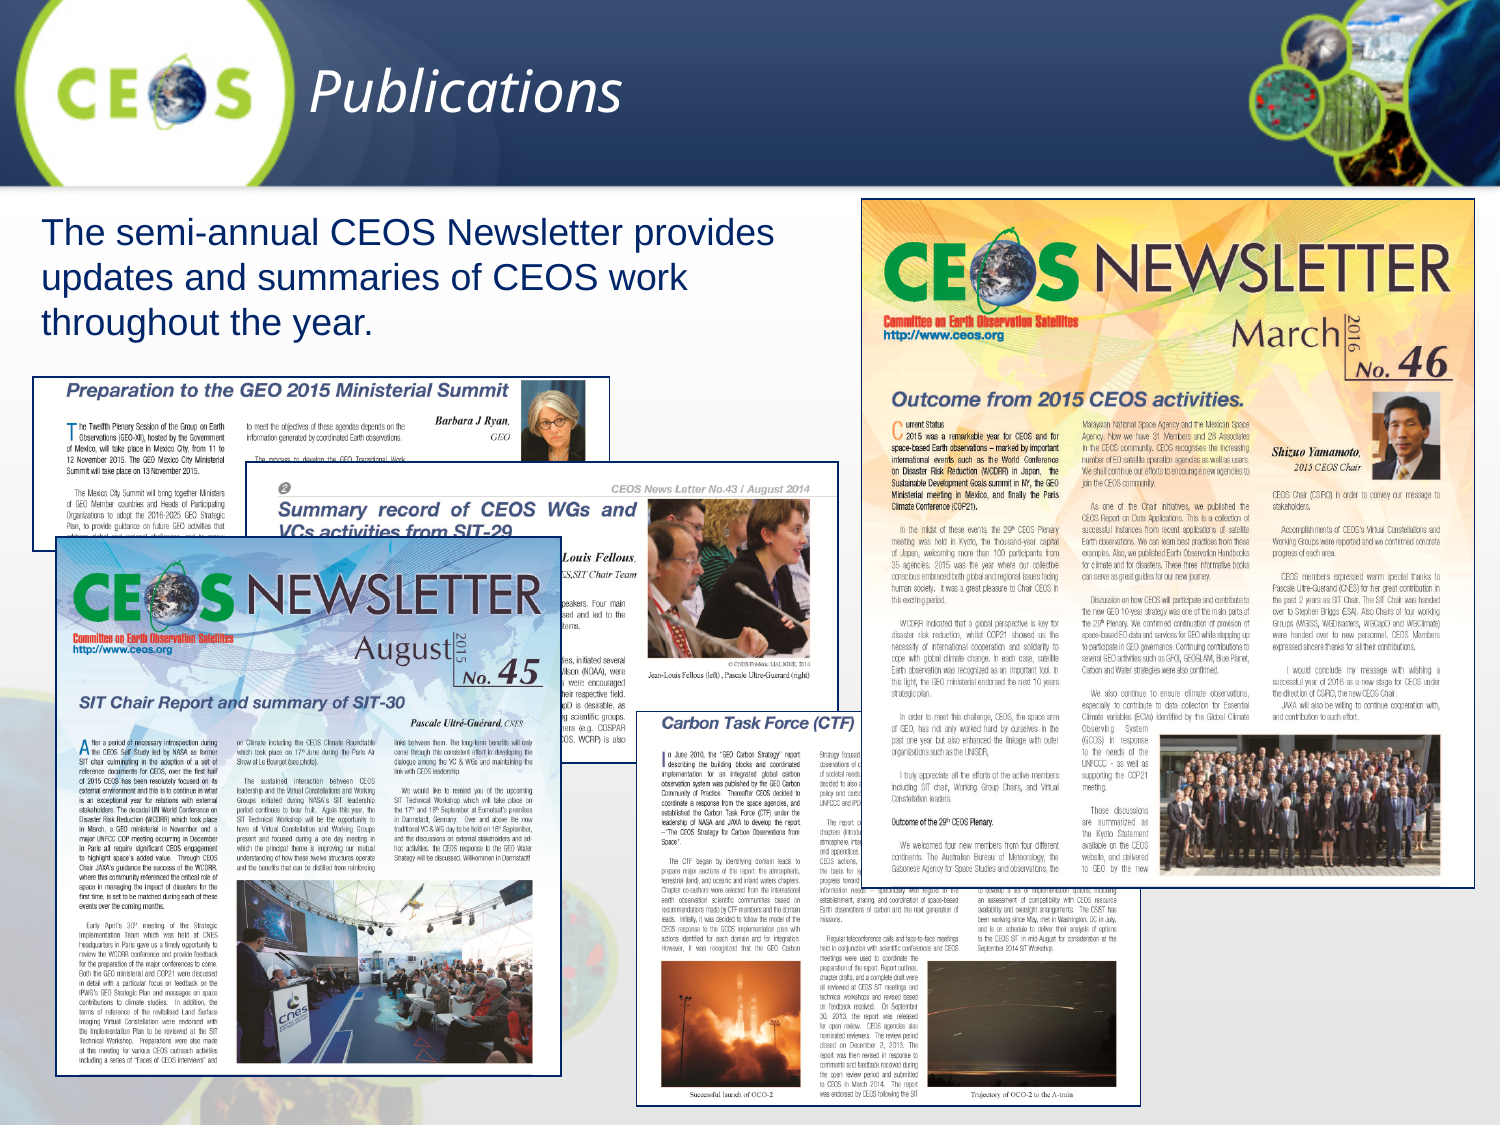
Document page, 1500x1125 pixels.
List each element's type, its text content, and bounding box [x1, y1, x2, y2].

text_box The semi-annual CEOS Newsletter provides updates and summaries of CEOS work throughout the year. [33, 199, 838, 350]
picture [0, 0, 1500, 1125]
text_box Publications [308, 54, 1284, 138]
